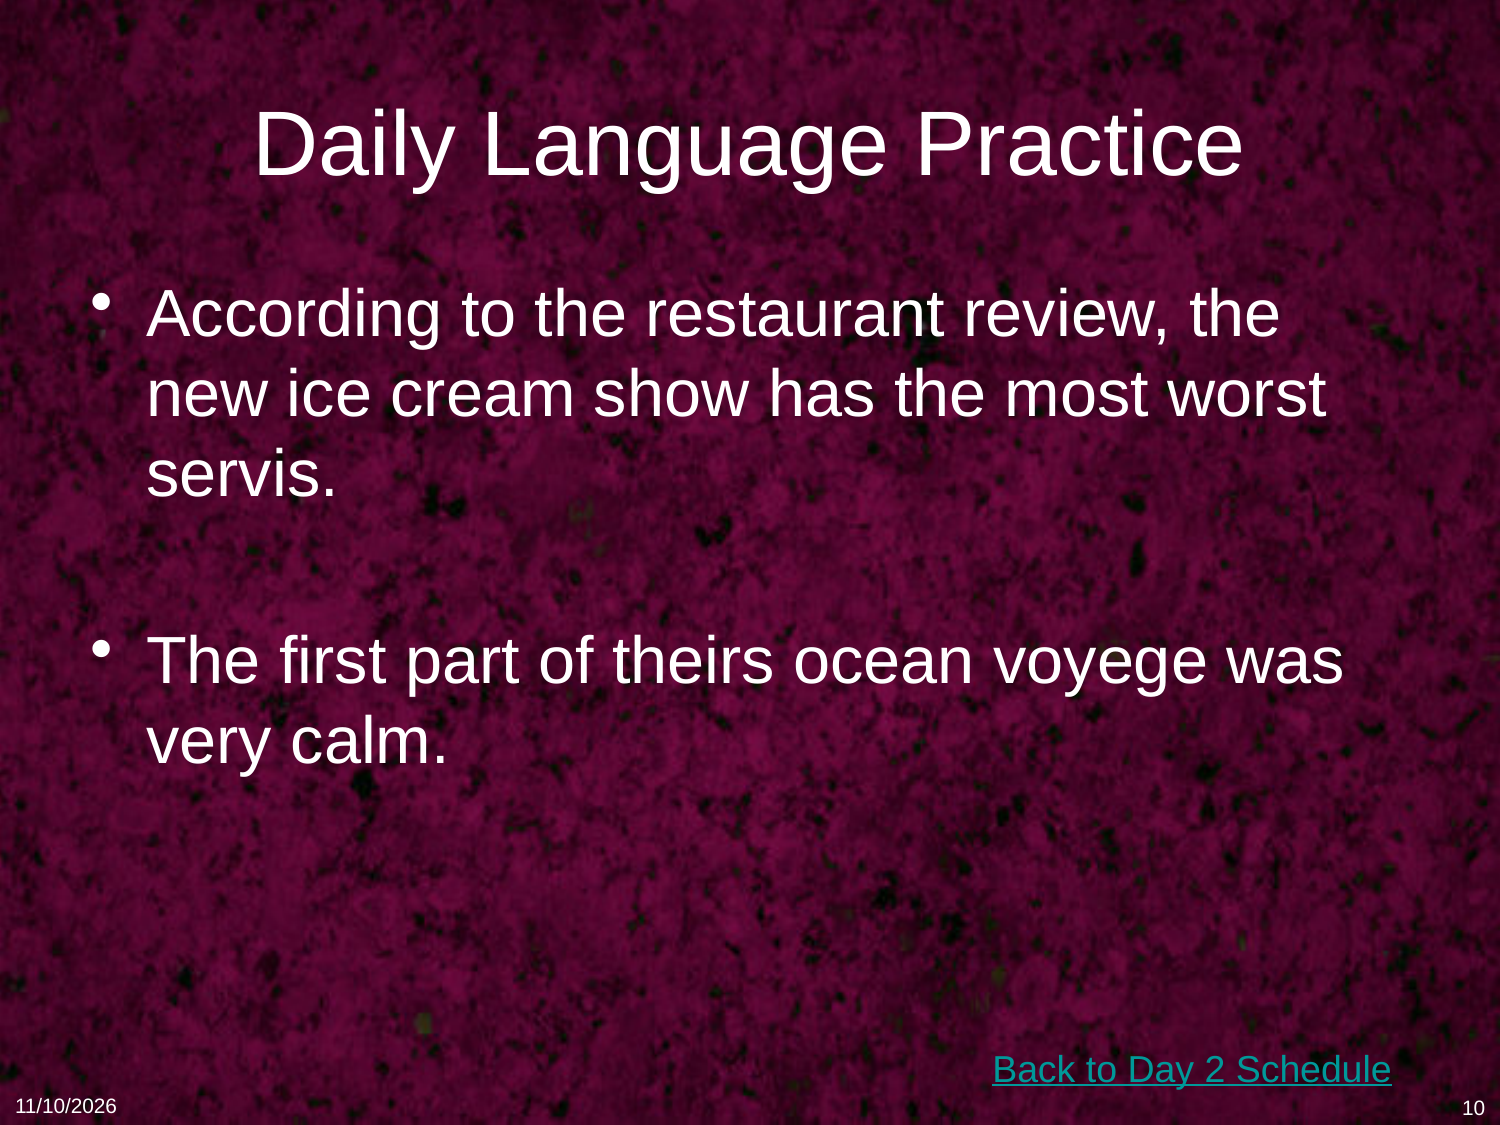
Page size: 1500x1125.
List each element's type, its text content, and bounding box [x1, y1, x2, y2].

picture [0, 0, 1500, 1125]
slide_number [0, 1084, 351, 1125]
list According to the restaurant review, the new ice cream show has the most worst servis. The first part of theirs ocean voyege was very calm. [74, 262, 1426, 1006]
text_box Back to Day 2 Schedule [977, 1037, 1407, 1098]
slide_number 10 [1299, 1087, 1500, 1125]
title Daily Language Practice [74, 44, 1426, 233]
